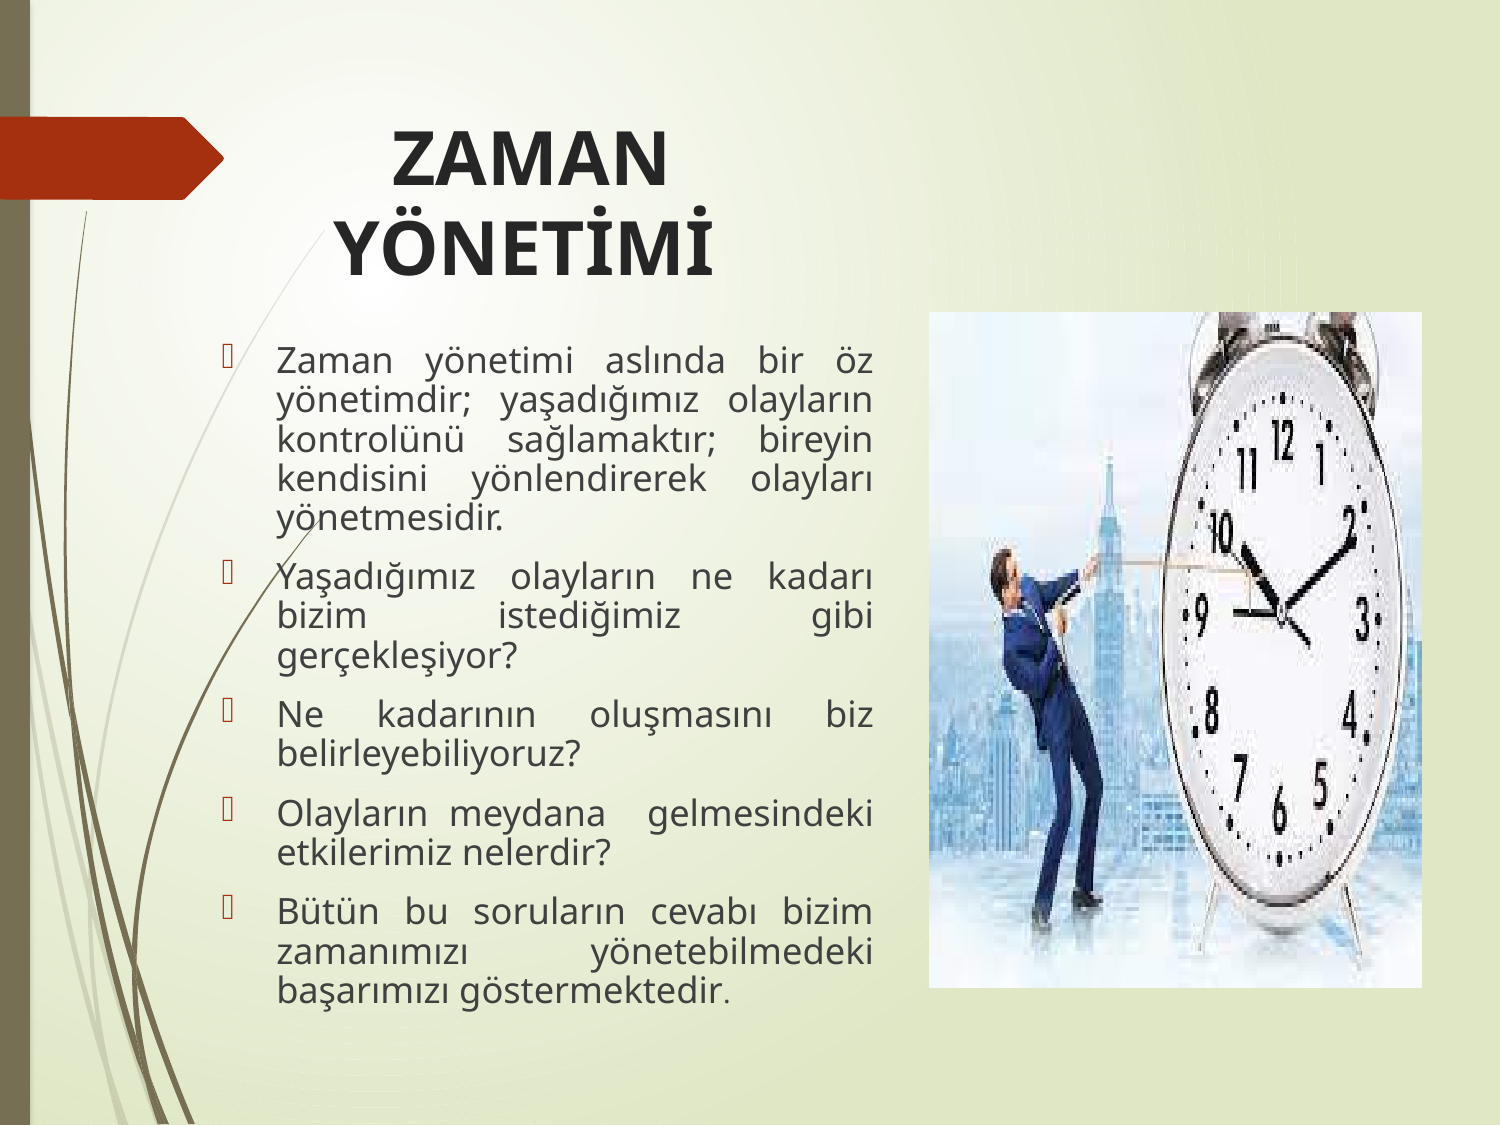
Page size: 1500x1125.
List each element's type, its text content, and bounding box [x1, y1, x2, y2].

title ZAMAN YÖNETİMİ [319, 102, 890, 313]
list Zaman yönetimi aslında bir öz yönetimdir; yaşadığımız olayların kontrolünü sağlamaktır; bireyin kendisini yönlendirerek olayları yönetmesidir. Yaşadığımız olayların ne kadarı bizim istediğimiz gibi gerçekleşiyor? Ne kadarının oluşmasını biz belirleyebiliyoruz? Olayların meydana gelmesindeki etkilerimiz nelerdir? Bütün bu soruların cevabı bizim zamanımızı yönetebilmedeki başarımızı göstermektedir. [206, 334, 890, 1023]
picture [929, 312, 1423, 988]
